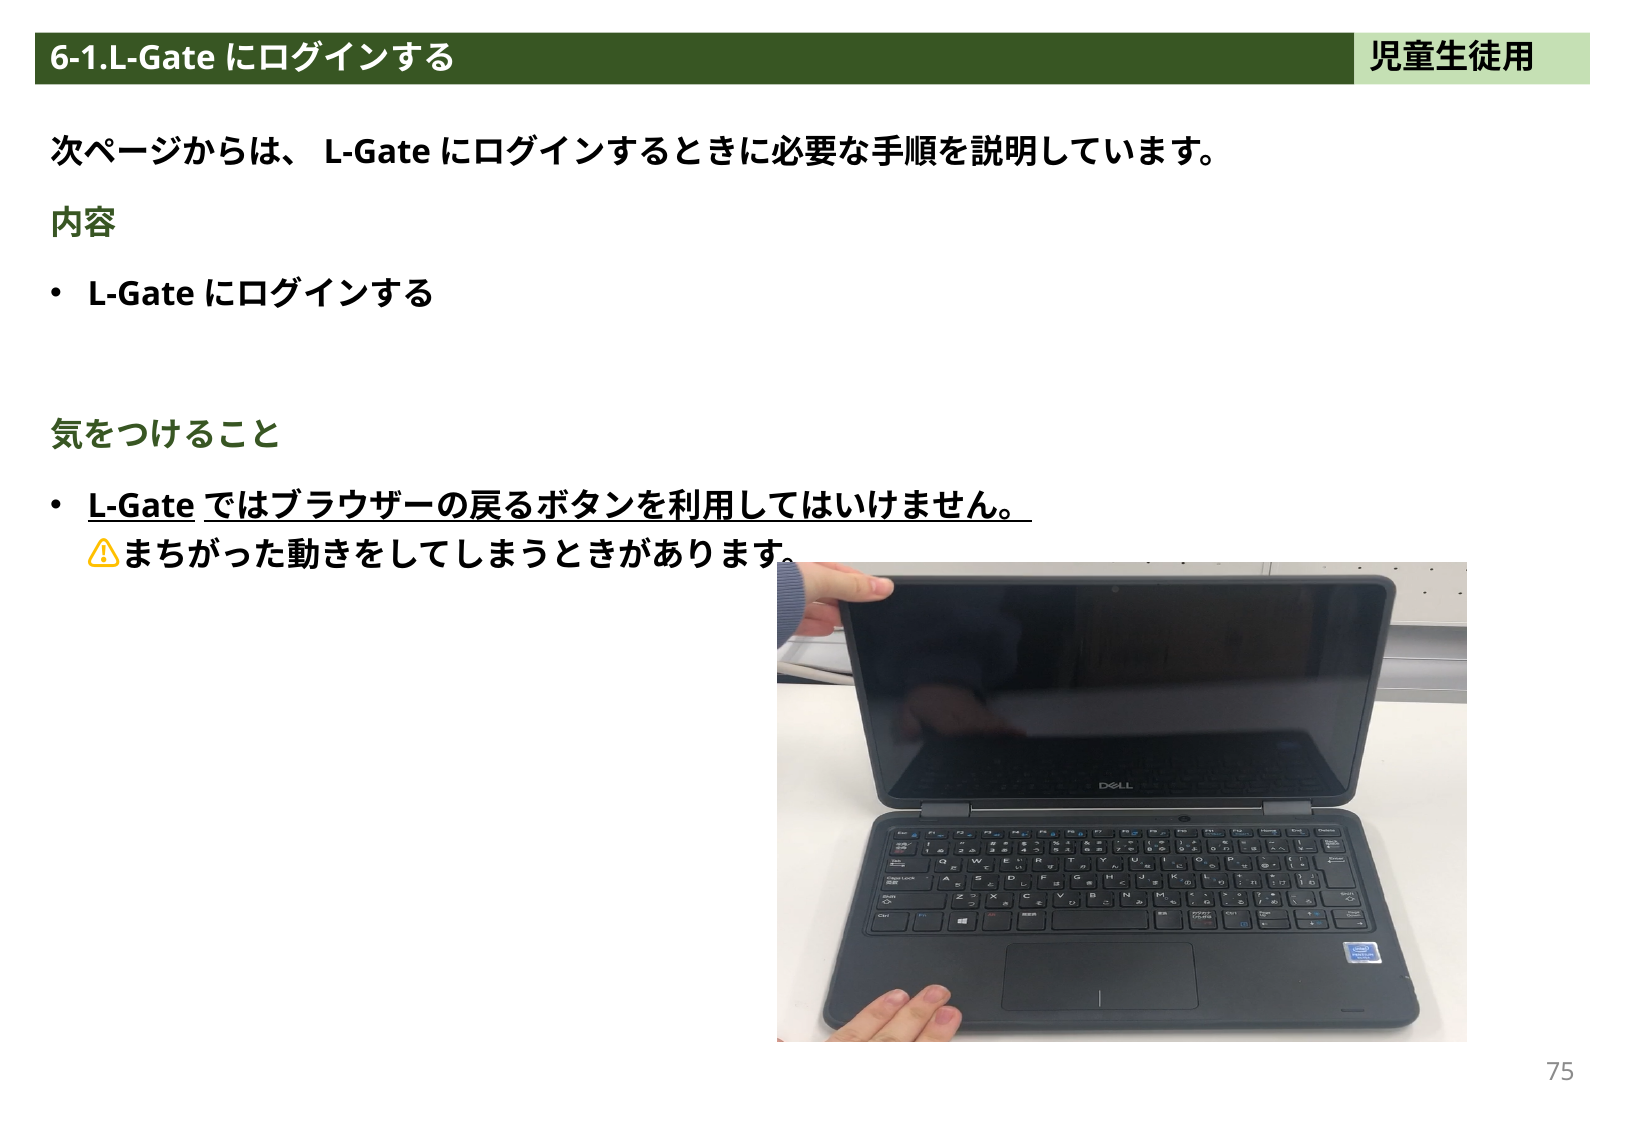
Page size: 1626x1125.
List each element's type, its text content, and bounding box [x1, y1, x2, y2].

title 6-1.L-Gateにログインする [35, 32, 1354, 85]
slide_number 75 [1147, 1042, 1590, 1103]
picture [777, 562, 1467, 1042]
list 次ページからは、L-Gateにログインするときに必要な手順を説明しています。 内容 L-Gateにログインする 気をつけること L-Gateではブラウザーの戻るボタンを利用してはいけません。 ⚠まちがった動きをしてしまうときがあります。 [35, 113, 1590, 1014]
list 児童生徒用 [1354, 32, 1590, 85]
